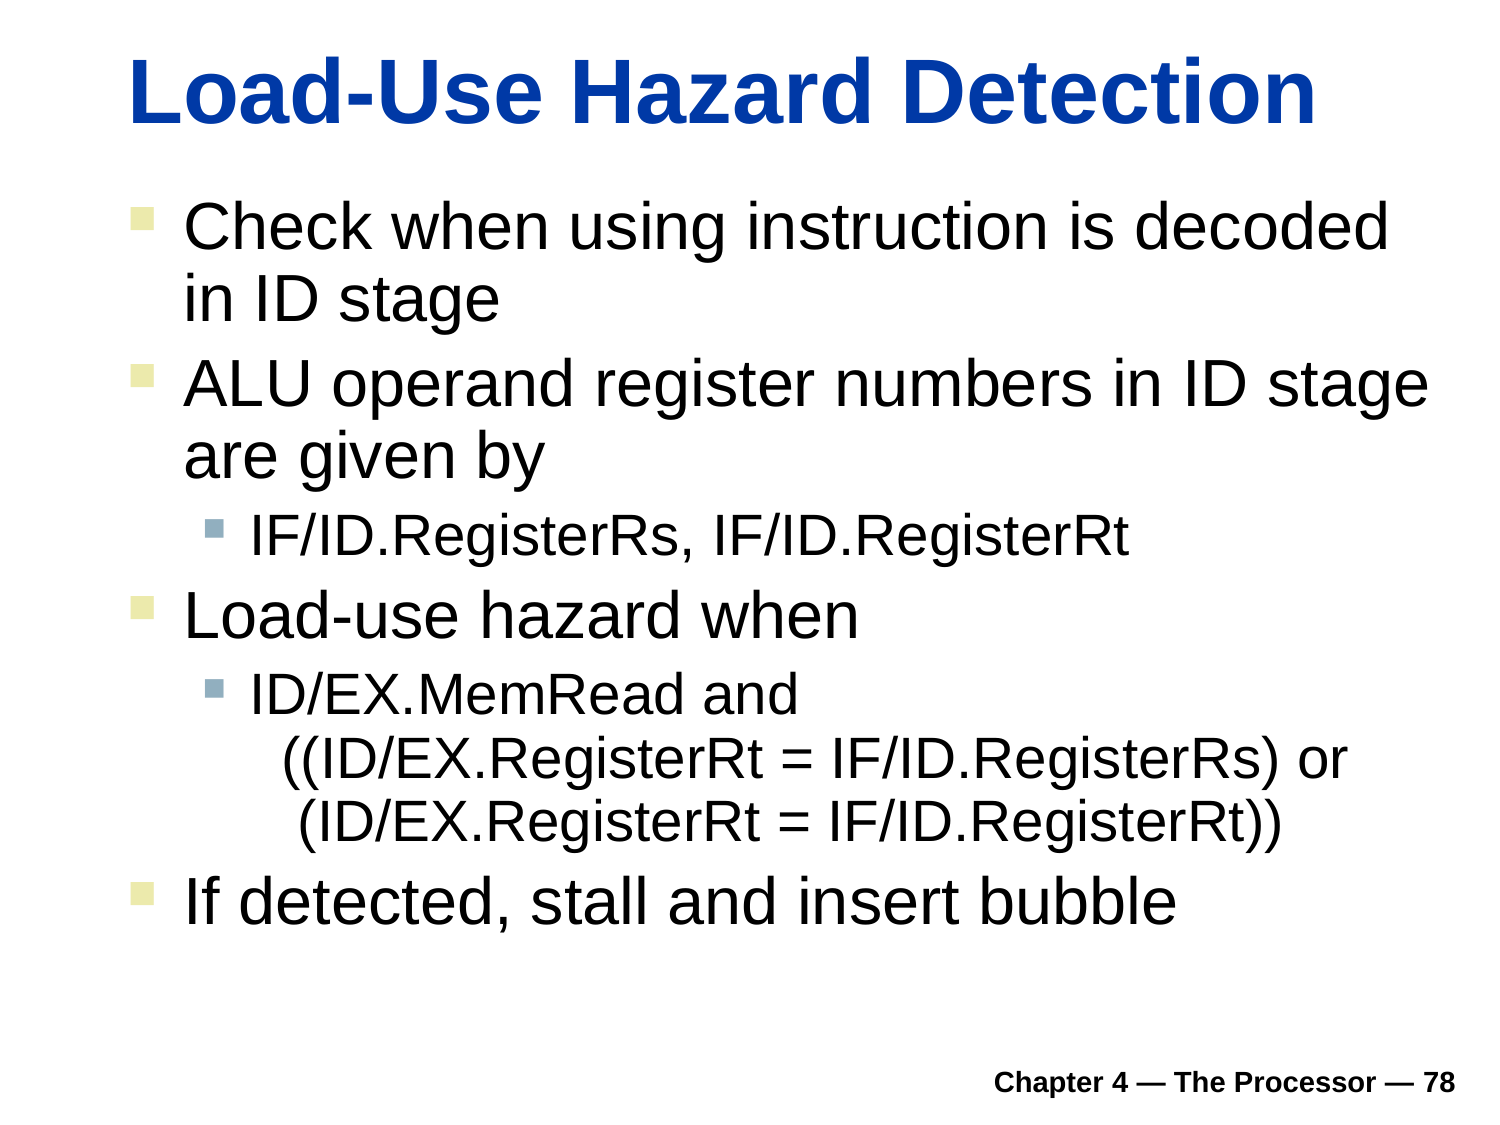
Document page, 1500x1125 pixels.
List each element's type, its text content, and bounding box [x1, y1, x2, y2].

title Load-Use Hazard Detection [112, 23, 1468, 149]
list Check when using instruction is decoded in ID stage ALU operand register numbers in ID stage are given by IF/ID.RegisterRs, IF/ID.RegisterRt Load-use hazard when ID/EX.MemRead and ((ID/EX.RegisterRt = IF/ID.RegisterRs) or (ID/EX.RegisterRt = IF/ID.RegisterRt)) If detected, stall and insert bubble [112, 184, 1469, 1024]
footer Chapter 4 — The Processor — 78 [277, 1046, 1471, 1106]
